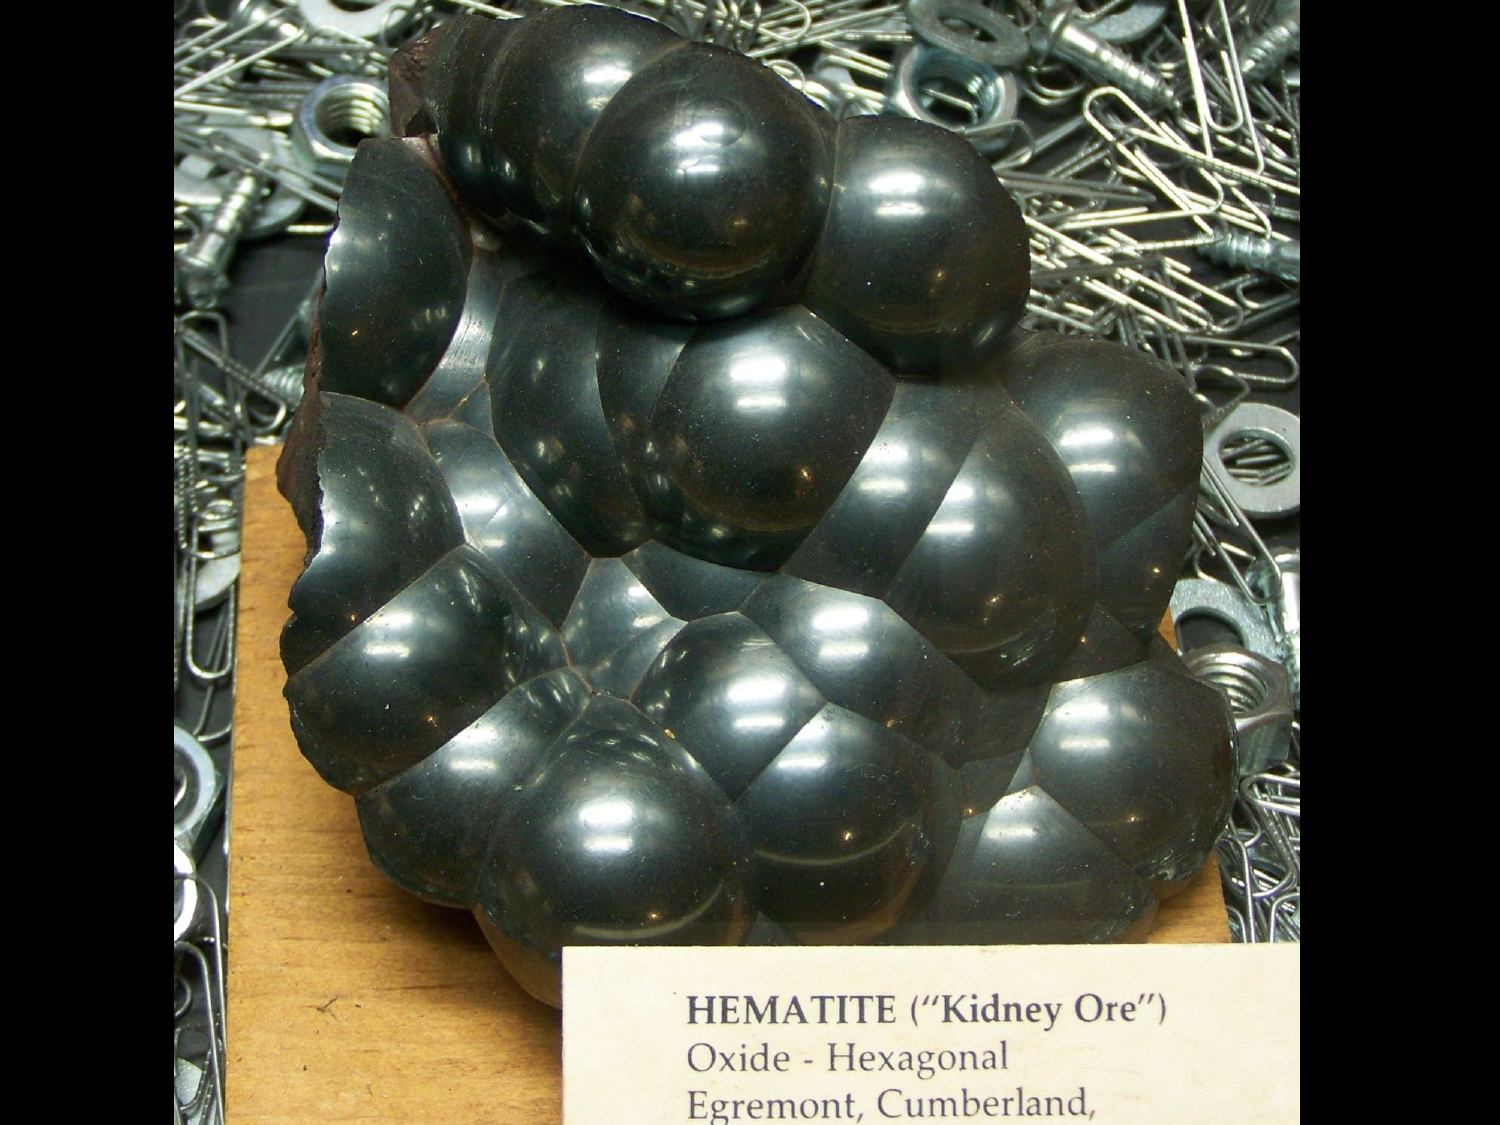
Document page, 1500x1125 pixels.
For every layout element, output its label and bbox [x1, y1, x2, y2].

picture [174, 0, 1301, 1125]
